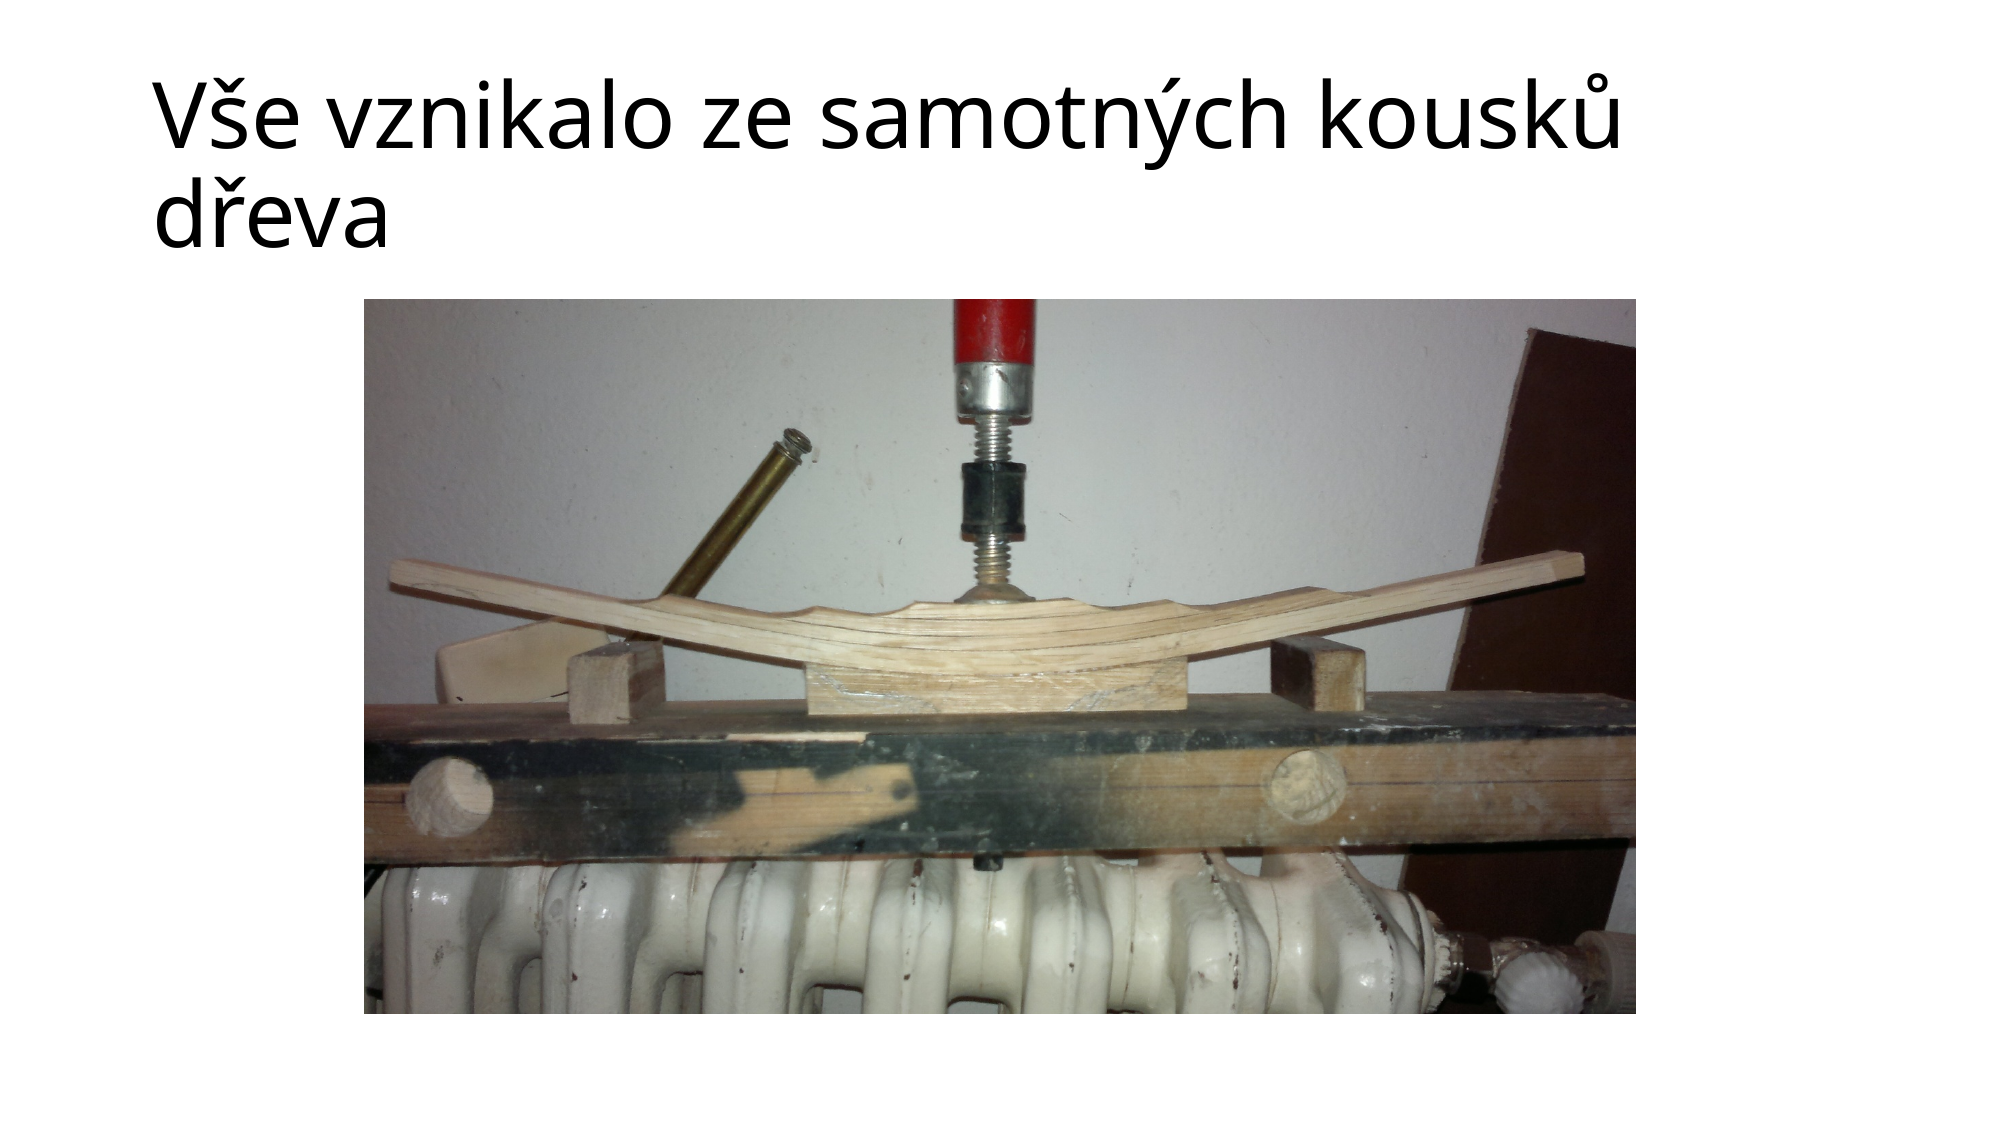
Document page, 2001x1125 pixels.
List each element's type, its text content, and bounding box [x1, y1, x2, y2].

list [364, 299, 1636, 1014]
title Vše vznikalo ze samotných kousků dřeva [137, 59, 1863, 278]
